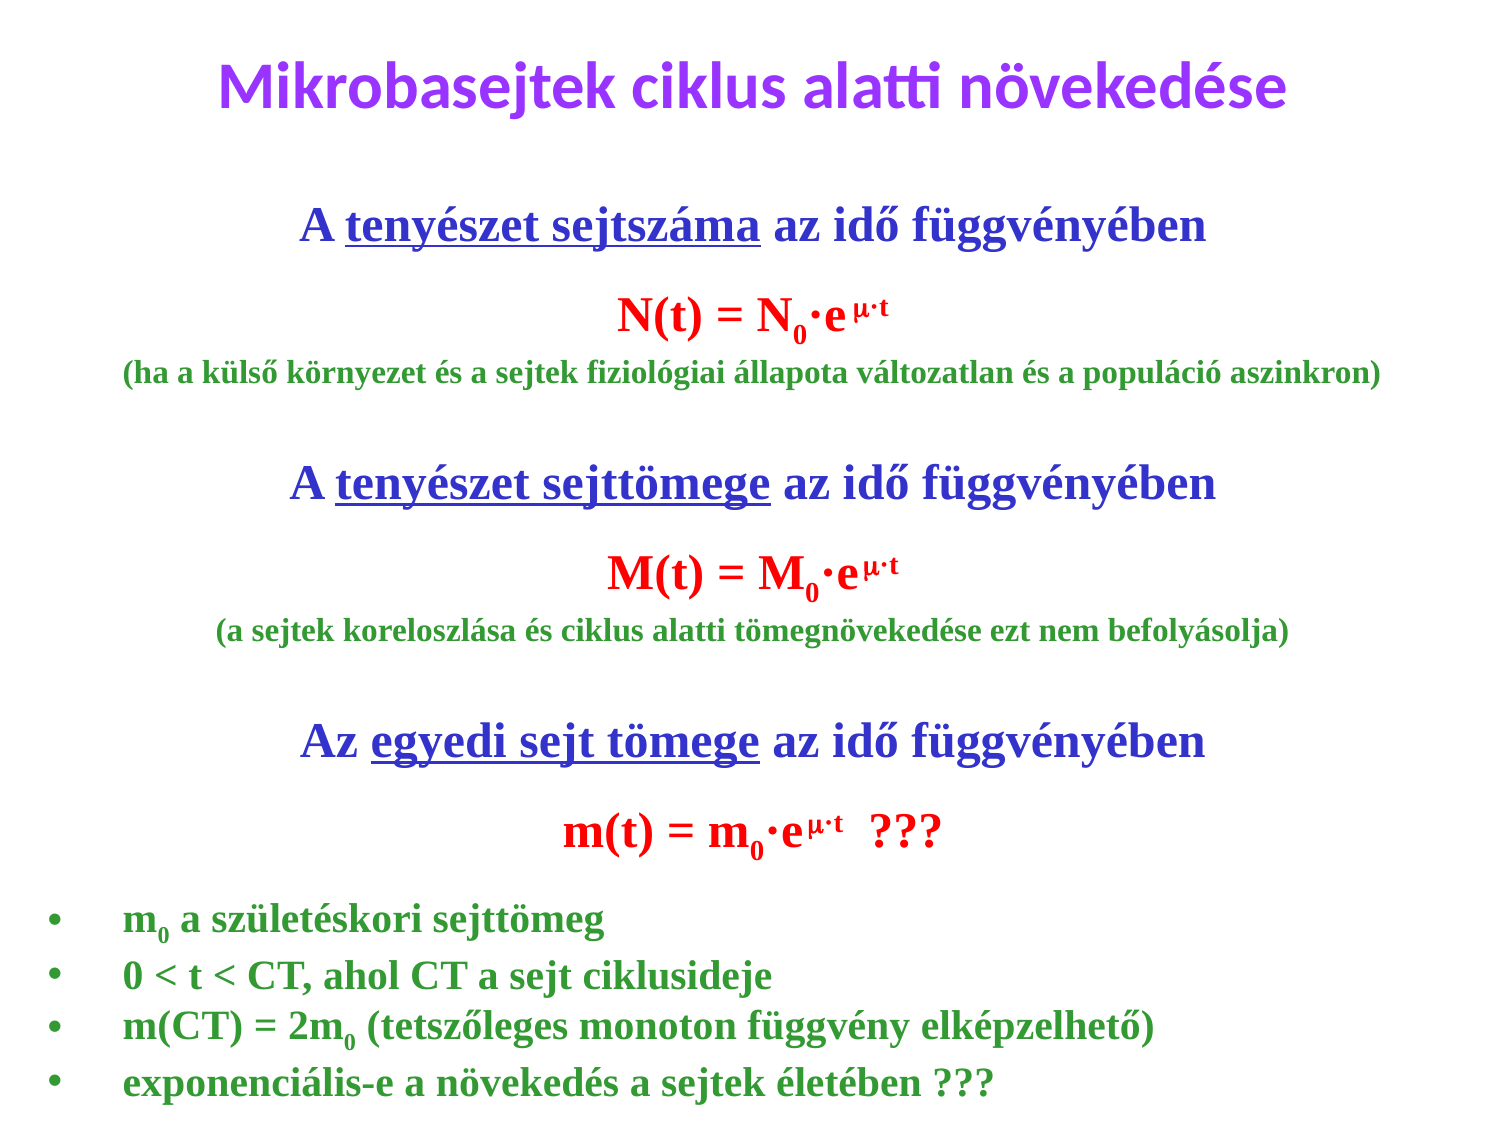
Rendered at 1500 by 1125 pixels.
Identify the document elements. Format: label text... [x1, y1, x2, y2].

text_box Mikrobasejtek ciklus alatti növekedése A tenyészet sejtszáma az idő függvényében N(t) = N0·e m·t (ha a külső környezet és a sejtek fiziológiai állapota változatlan és a populáció aszinkron) A tenyészet sejttömege az idő függvényében M(t) = M0·e m·t (a sejtek koreloszlása és ciklus alatti tömegnövekedése ezt nem befolyásolja) Az egyedi sejt tömege az idő függvényében m(t) = m0·e m·t ??? m0 a születéskori sejttömeg 0 < t < CT, ahol CT a sejt ciklusideje m(CT) = 2m0 (tetszőleges monoton függvény elképzelhető) exponenciális-e a növekedés a sejtek életében ??? [32, 34, 1473, 1113]
